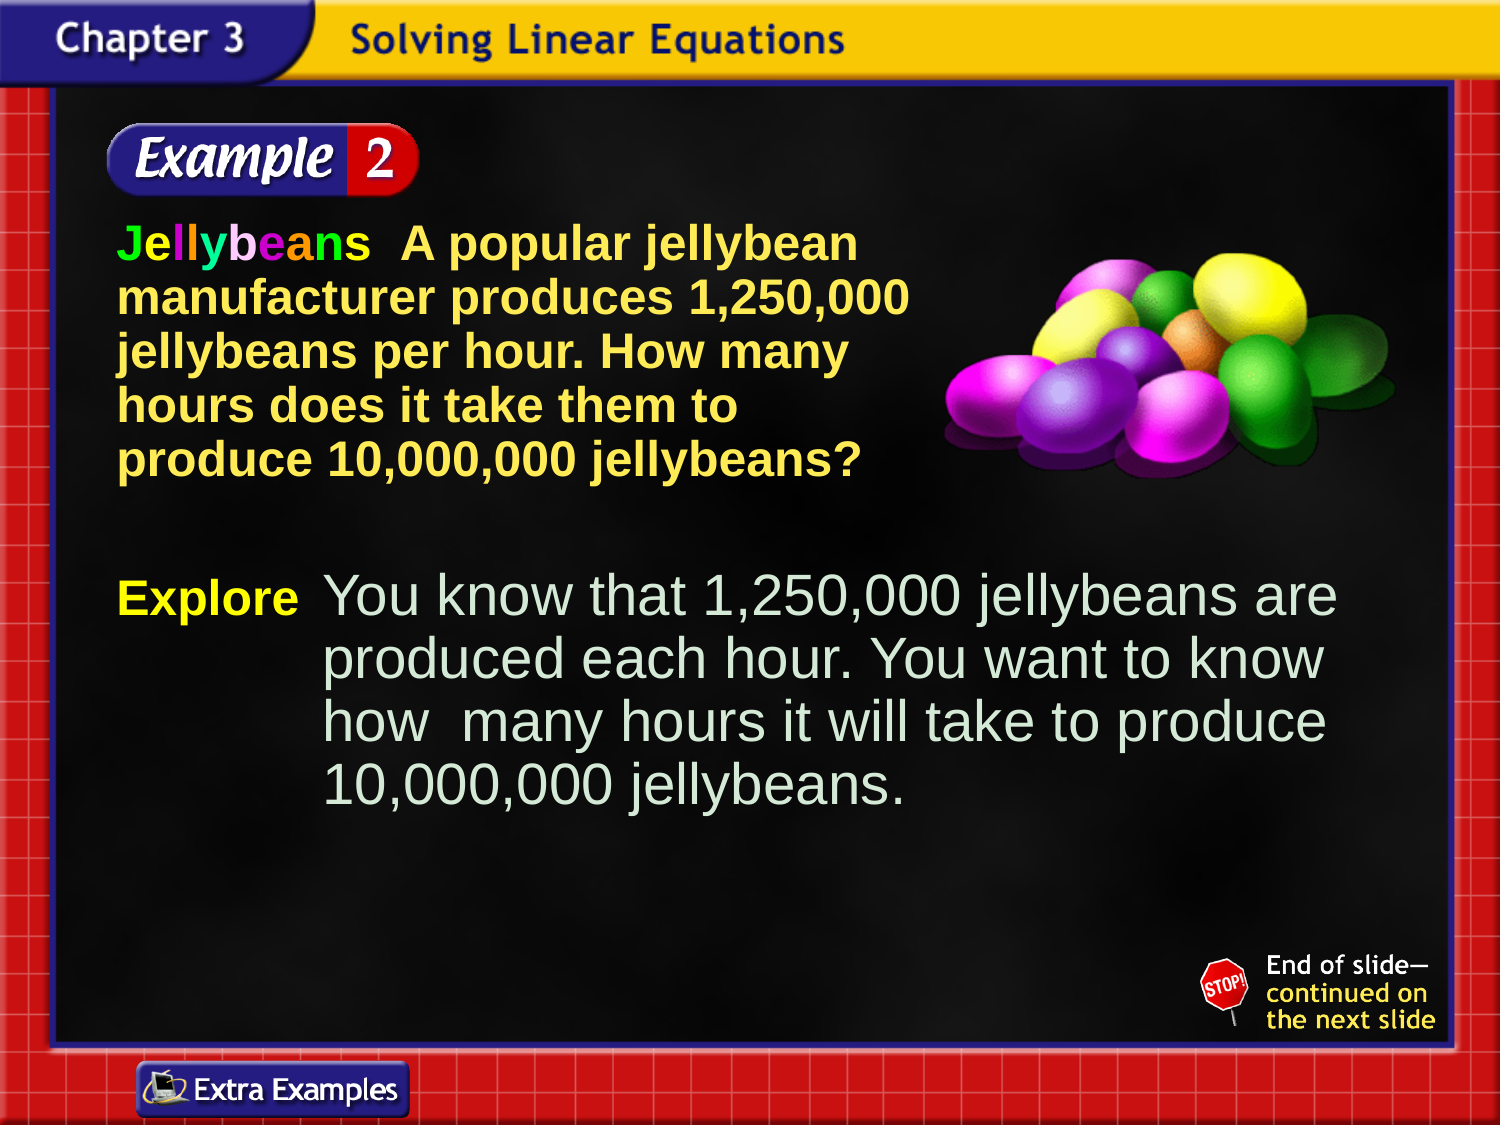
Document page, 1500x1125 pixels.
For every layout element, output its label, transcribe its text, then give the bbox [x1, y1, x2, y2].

picture [0, 1, 1500, 1125]
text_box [101, 209, 1405, 482]
text_box Explore You know that 1,250,000 jellybeans are produced each hour. You want to know how many hours it will take to produce 10,000,000 jellybeans. [101, 558, 1410, 645]
